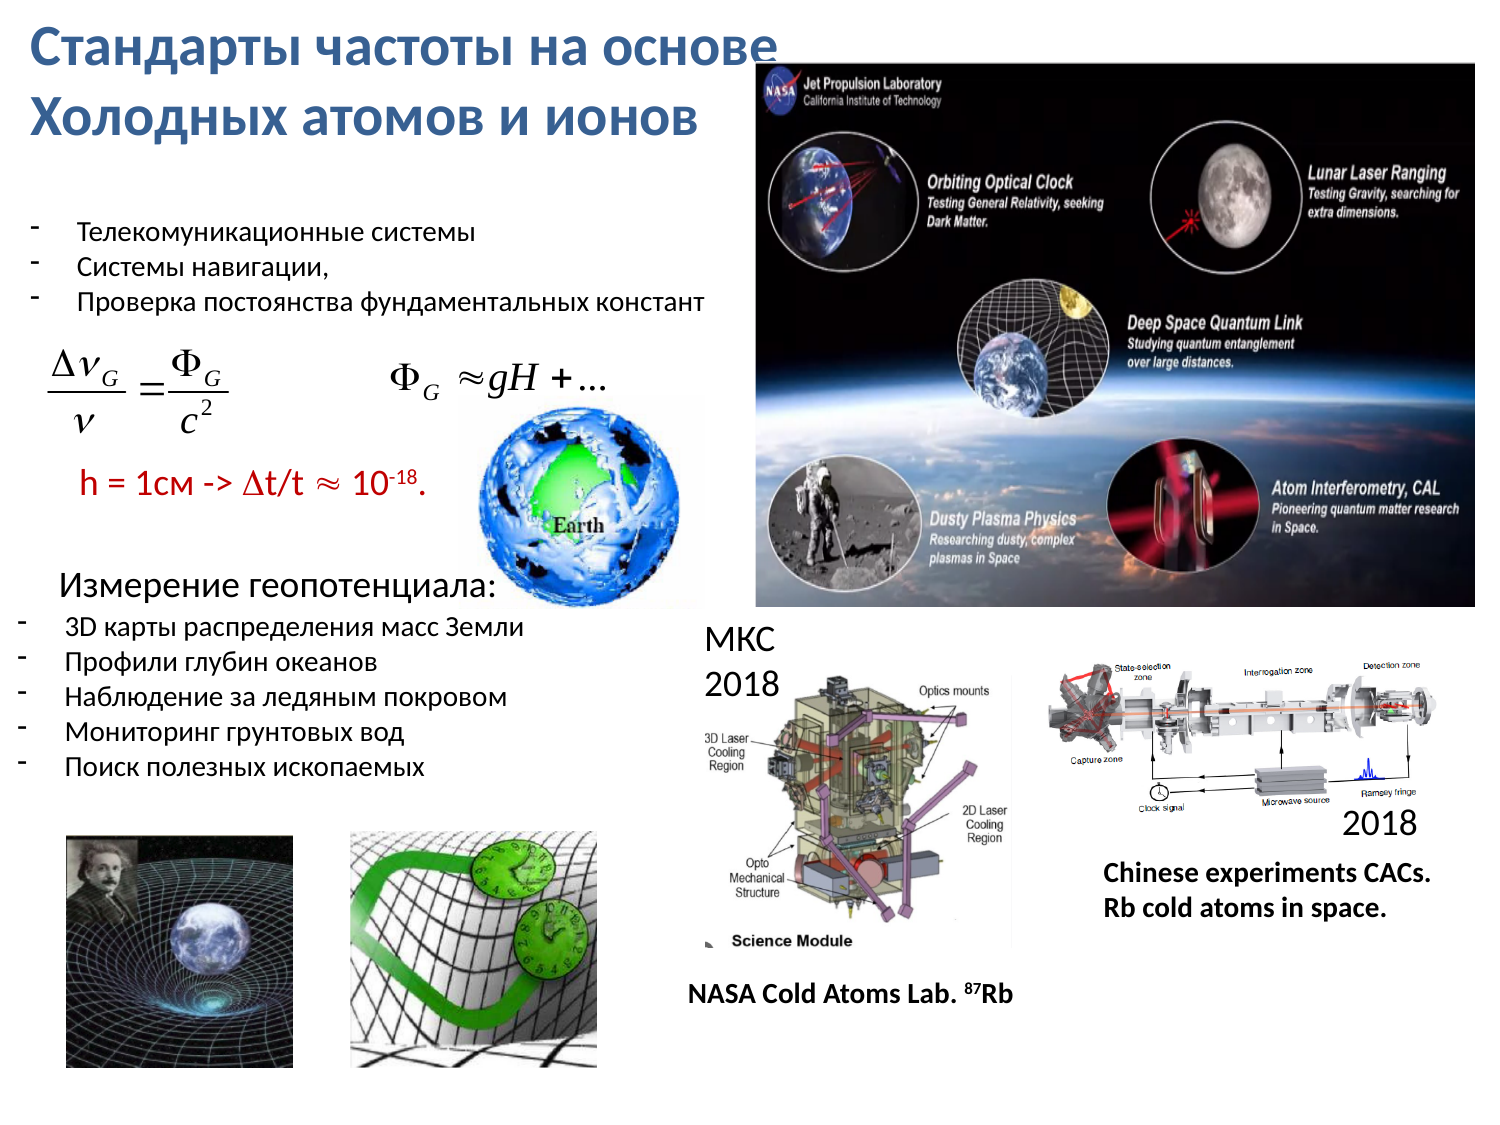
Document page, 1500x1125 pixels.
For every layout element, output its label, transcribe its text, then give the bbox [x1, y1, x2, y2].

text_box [41, 337, 269, 443]
picture [348, 828, 600, 1068]
picture [1036, 655, 1449, 819]
text_box 2018 [1327, 827, 1433, 851]
text_box NASA Cold Atoms Lab. 87Rb [673, 966, 1037, 1017]
picture [704, 673, 1012, 949]
picture [66, 835, 293, 1068]
text_box Chinese experiments CACs. Rb cold atoms in space. [1088, 845, 1472, 931]
text_box МКС 2018 [689, 606, 796, 711]
text_box Измерение геопотенциала: [44, 552, 453, 599]
text_box Телекомуникационные системы Системы навигации, Проверка постоянства фундаментальных констант [15, 205, 720, 325]
text_box h = 1см -> t/t  10-18. [64, 405, 453, 511]
picture [458, 391, 705, 609]
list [755, 61, 1475, 607]
title Стандарты частоты на основе Холодных атомов и ионов [15, 19, 1457, 136]
text_box 3D карты распределения масс Земли Профили глубин океанов Наблюдение за ледяным покровом Мониторинг грунтовых вод Поиск полезных ископаемых [2, 599, 540, 790]
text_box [383, 349, 643, 411]
